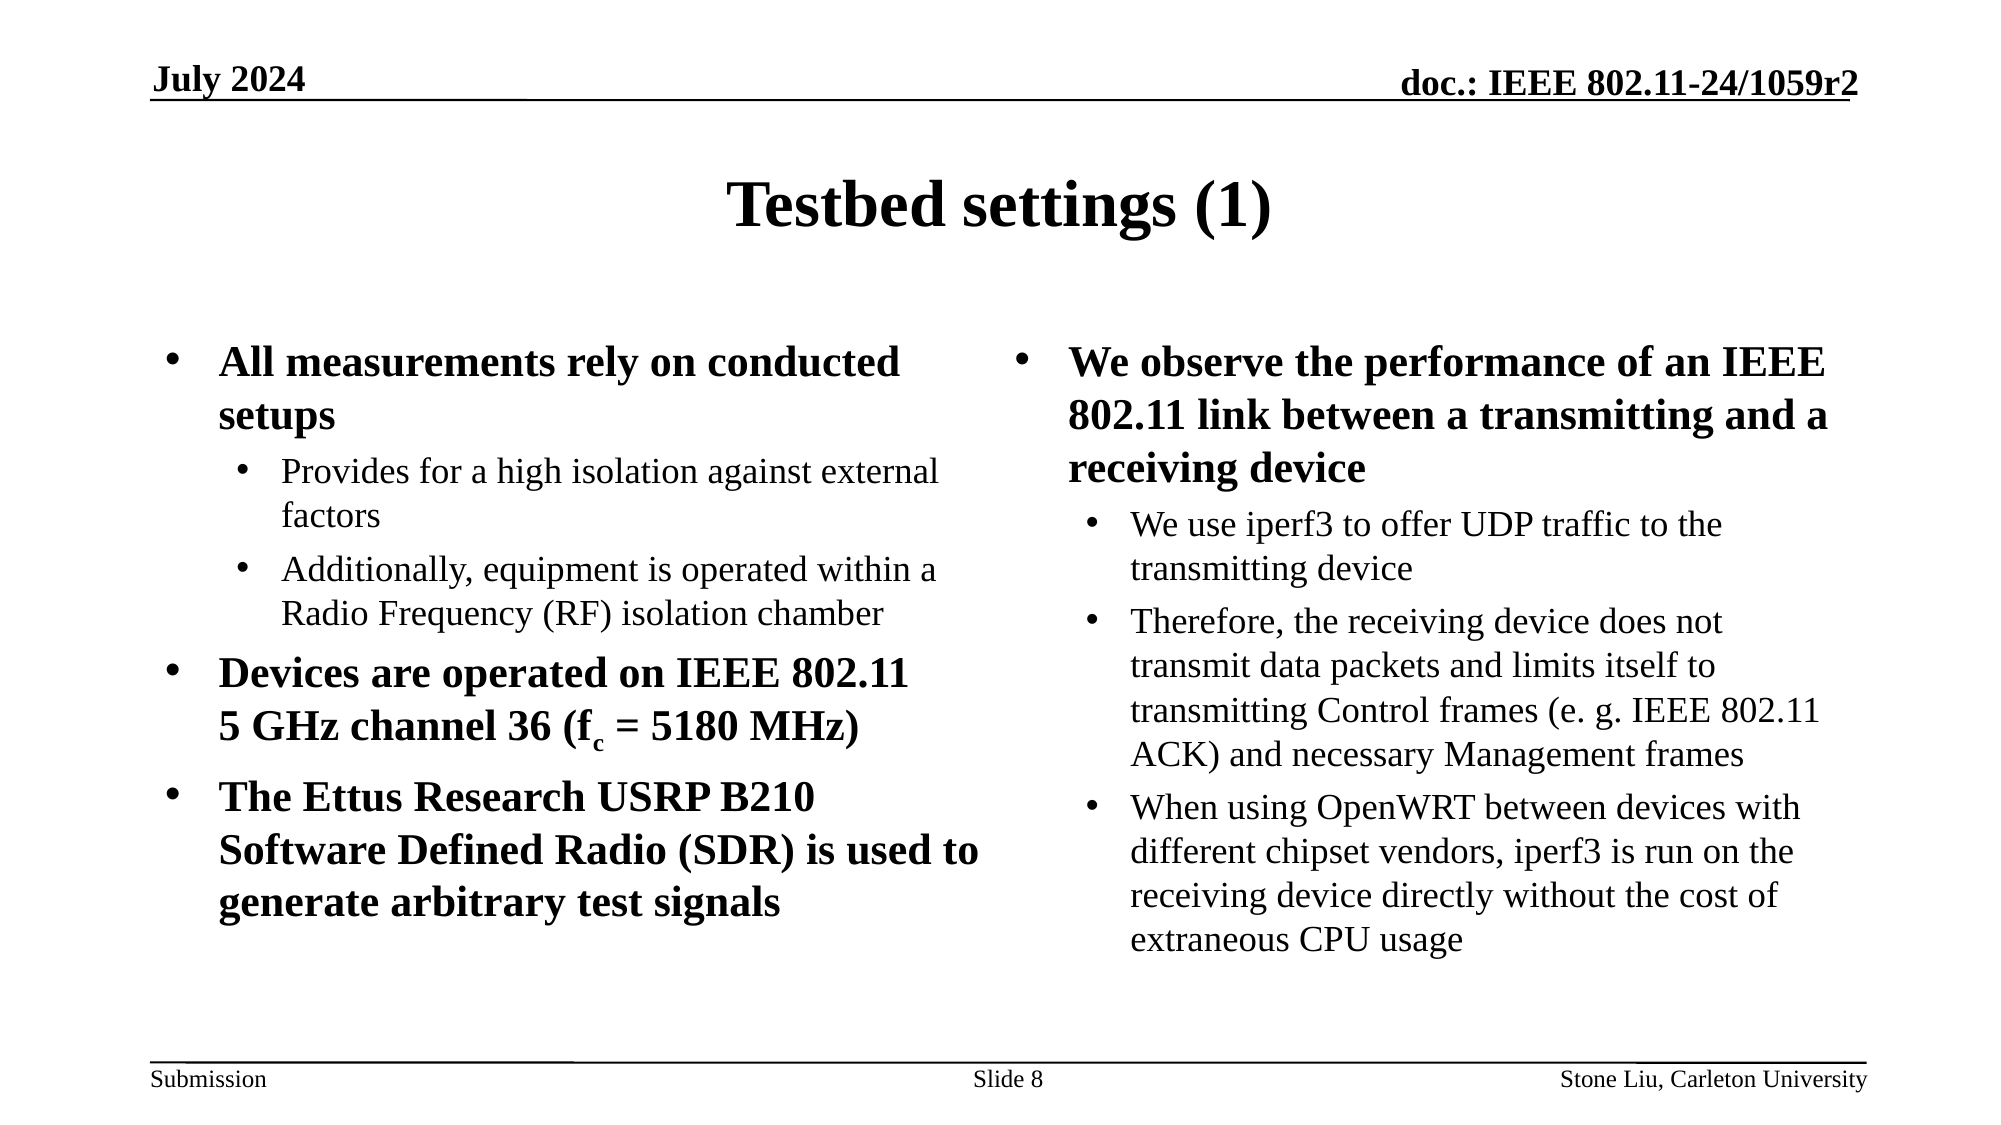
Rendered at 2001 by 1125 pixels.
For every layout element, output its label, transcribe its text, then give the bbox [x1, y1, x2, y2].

list All measurements rely on conducted setups Provides for a high isolation against external factors Additionally, equipment is operated within a Radio Frequency (RF) isolation chamber Devices are operated on IEEE 802.11 5 GHz channel 36 (fc = 5180 MHz) The Ettus Research USRP B210 Software Defined Radio (SDR) is used to generate arbitrary test signals We observe the performance of an IEEE 802.11 link between a transmitting and a receiving device We use iperf3 to offer UDP traffic to the transmitting device Therefore, the receiving device does not transmit data packets and limits itself to transmitting Control frames (e. g. IEEE 802.11 ACK) and necessary Management frames When using OpenWRT between devices with different chipset vendors, iperf3 is run on the receiving device directly without the cost of extraneous CPU usage [149, 324, 1850, 1000]
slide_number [152, 54, 563, 100]
footer Stone Liu, Carleton University [1171, 1061, 1869, 1093]
slide_number Slide 8 [950, 1061, 1067, 1123]
title Testbed settings (1) [149, 112, 1850, 288]
